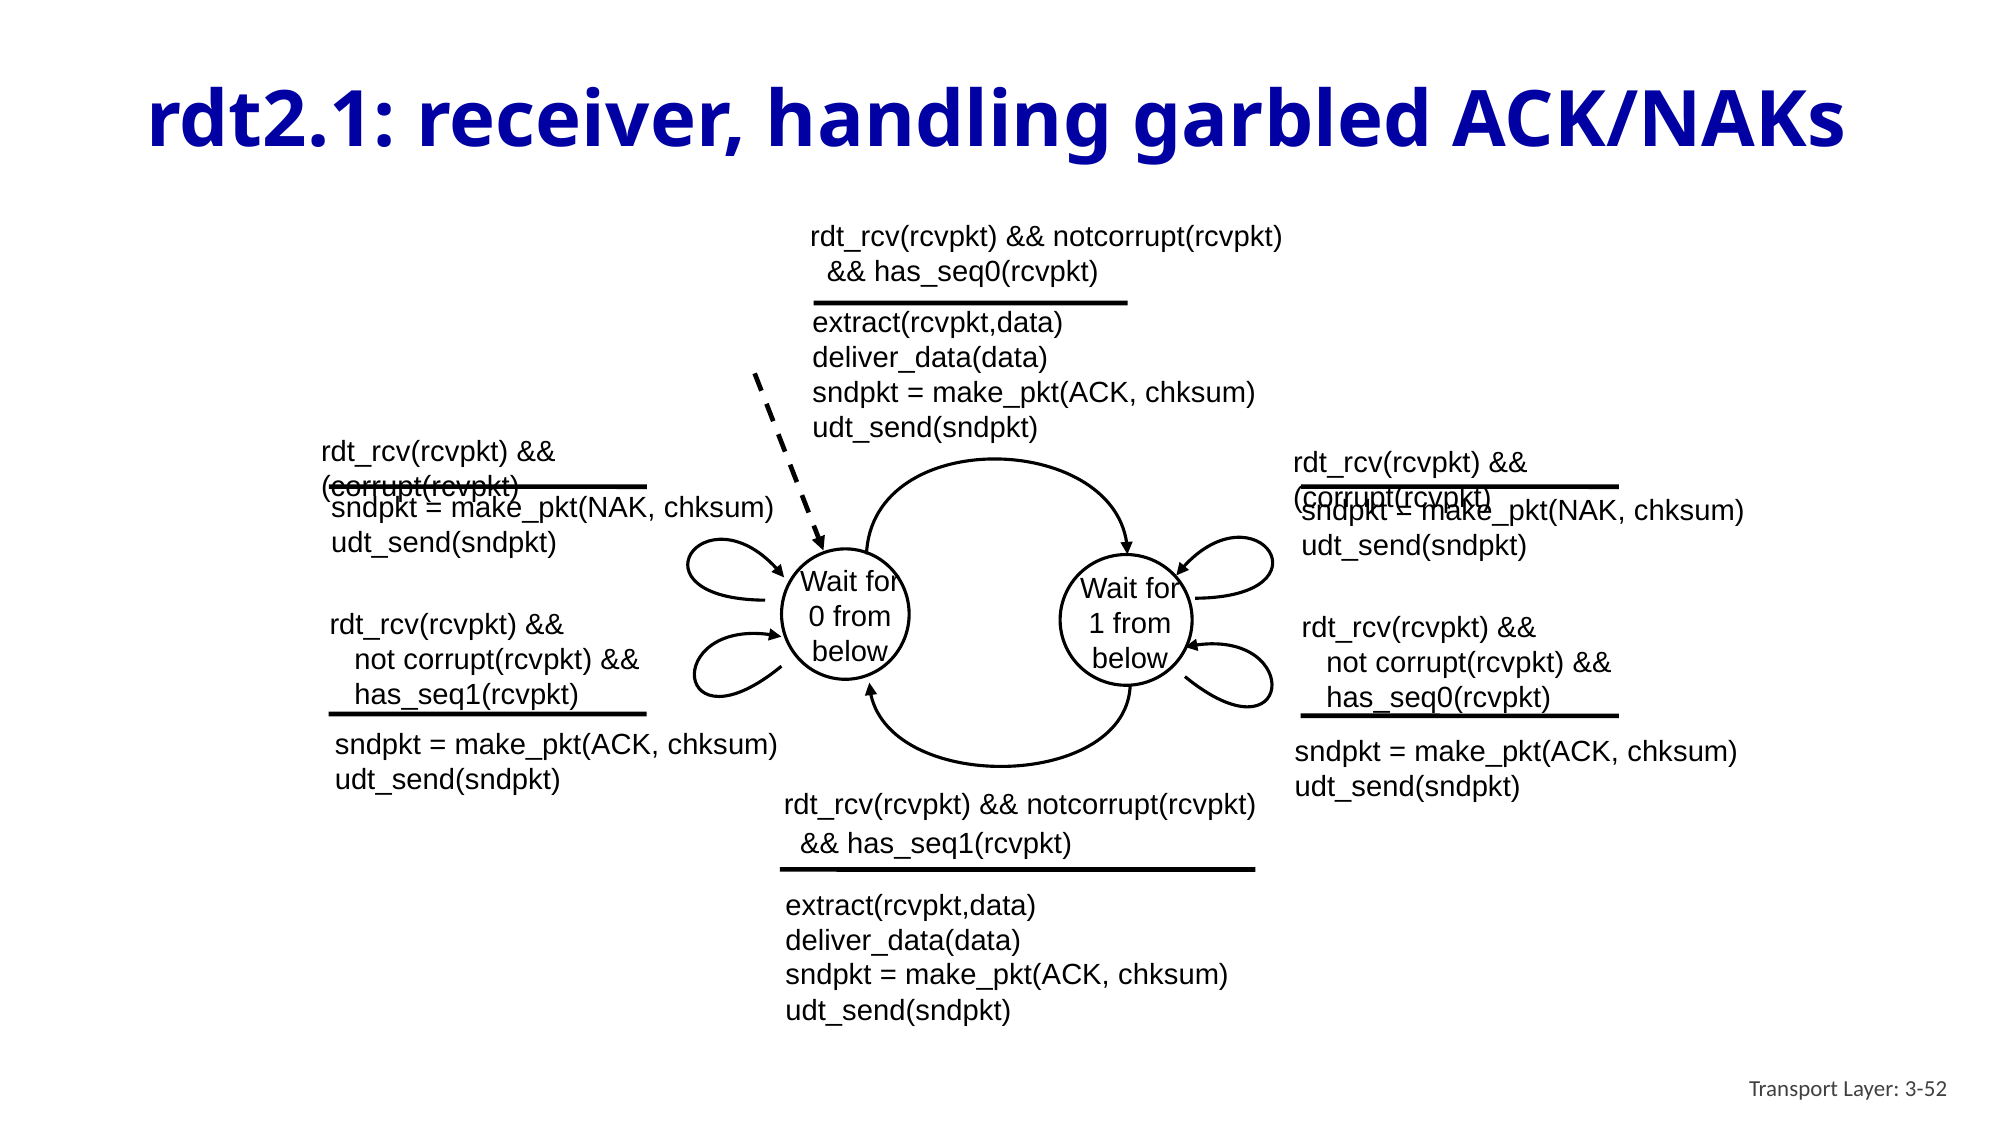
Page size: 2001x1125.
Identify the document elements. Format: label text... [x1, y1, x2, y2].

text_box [803, 555, 916, 680]
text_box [1178, 601, 1762, 792]
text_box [1060, 555, 1178, 686]
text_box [306, 425, 813, 632]
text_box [314, 632, 803, 785]
title rdt2.1: receiver, handling garbled ACK/NAKs [131, 47, 1952, 195]
slide_number Transport Layer: 3-52 [1512, 1056, 1963, 1117]
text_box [768, 682, 1403, 1042]
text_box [795, 209, 1449, 555]
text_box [1174, 435, 1784, 630]
